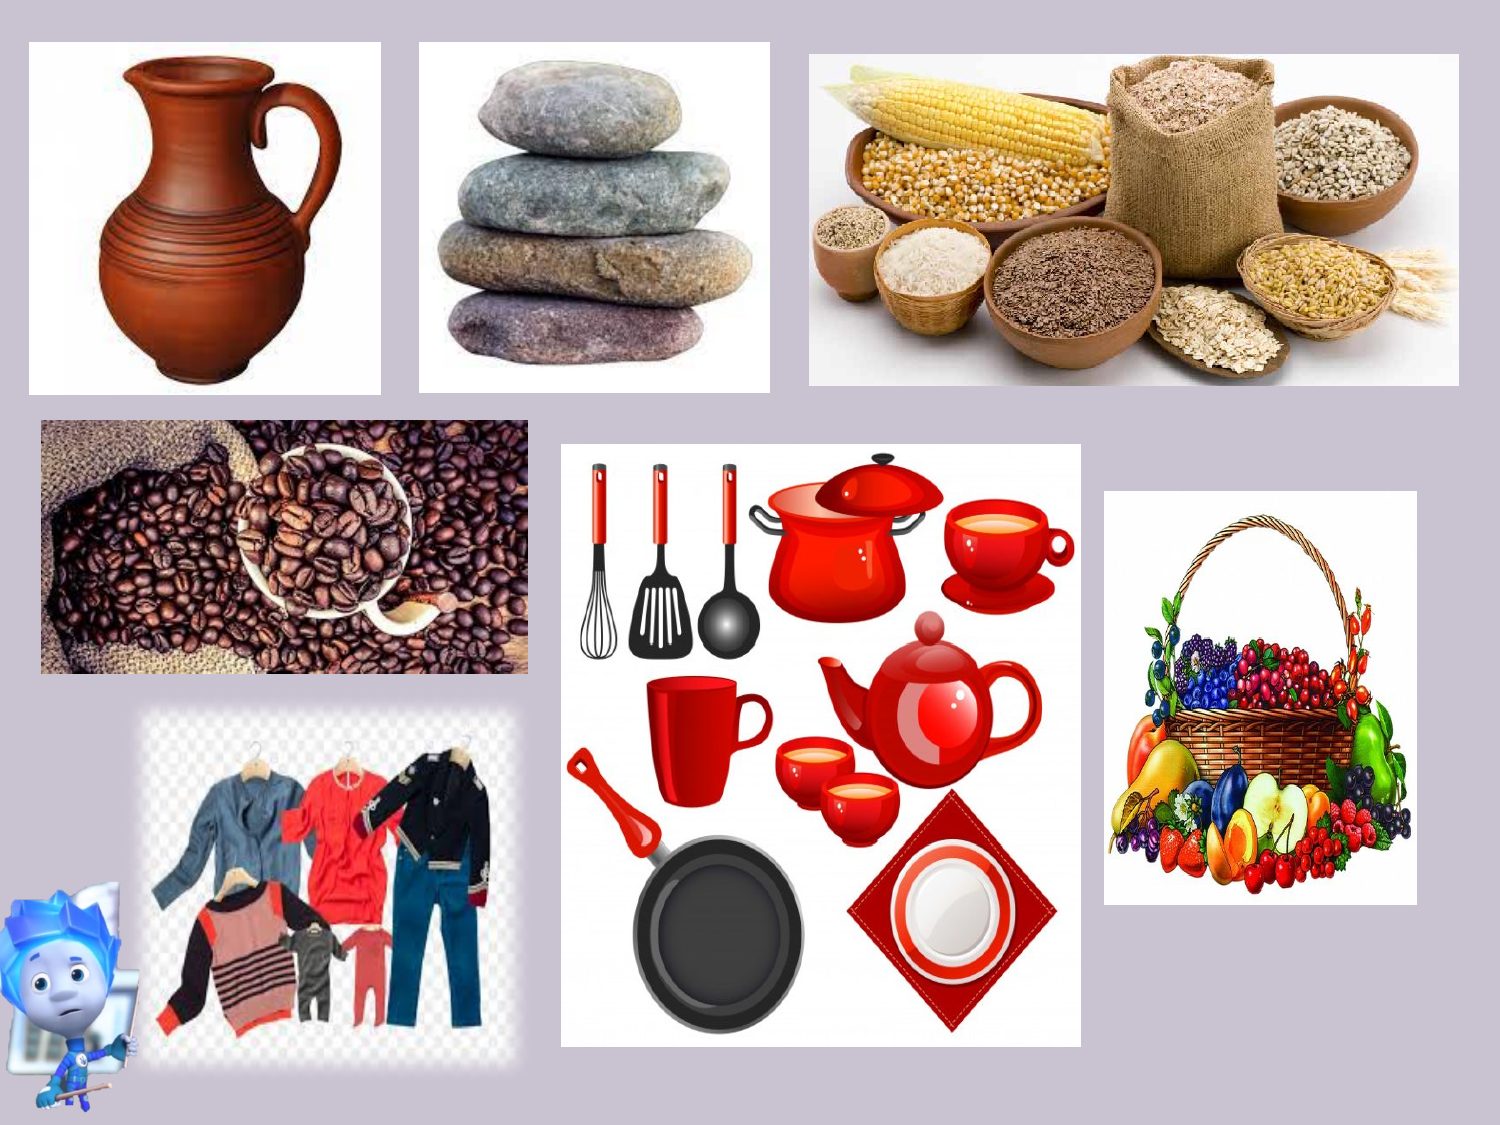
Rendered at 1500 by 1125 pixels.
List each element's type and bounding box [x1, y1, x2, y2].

picture [808, 54, 1459, 386]
picture [418, 42, 770, 393]
picture [29, 42, 382, 395]
picture [560, 444, 1081, 1048]
picture [0, 692, 534, 1125]
picture [41, 420, 528, 675]
picture [1104, 491, 1418, 906]
